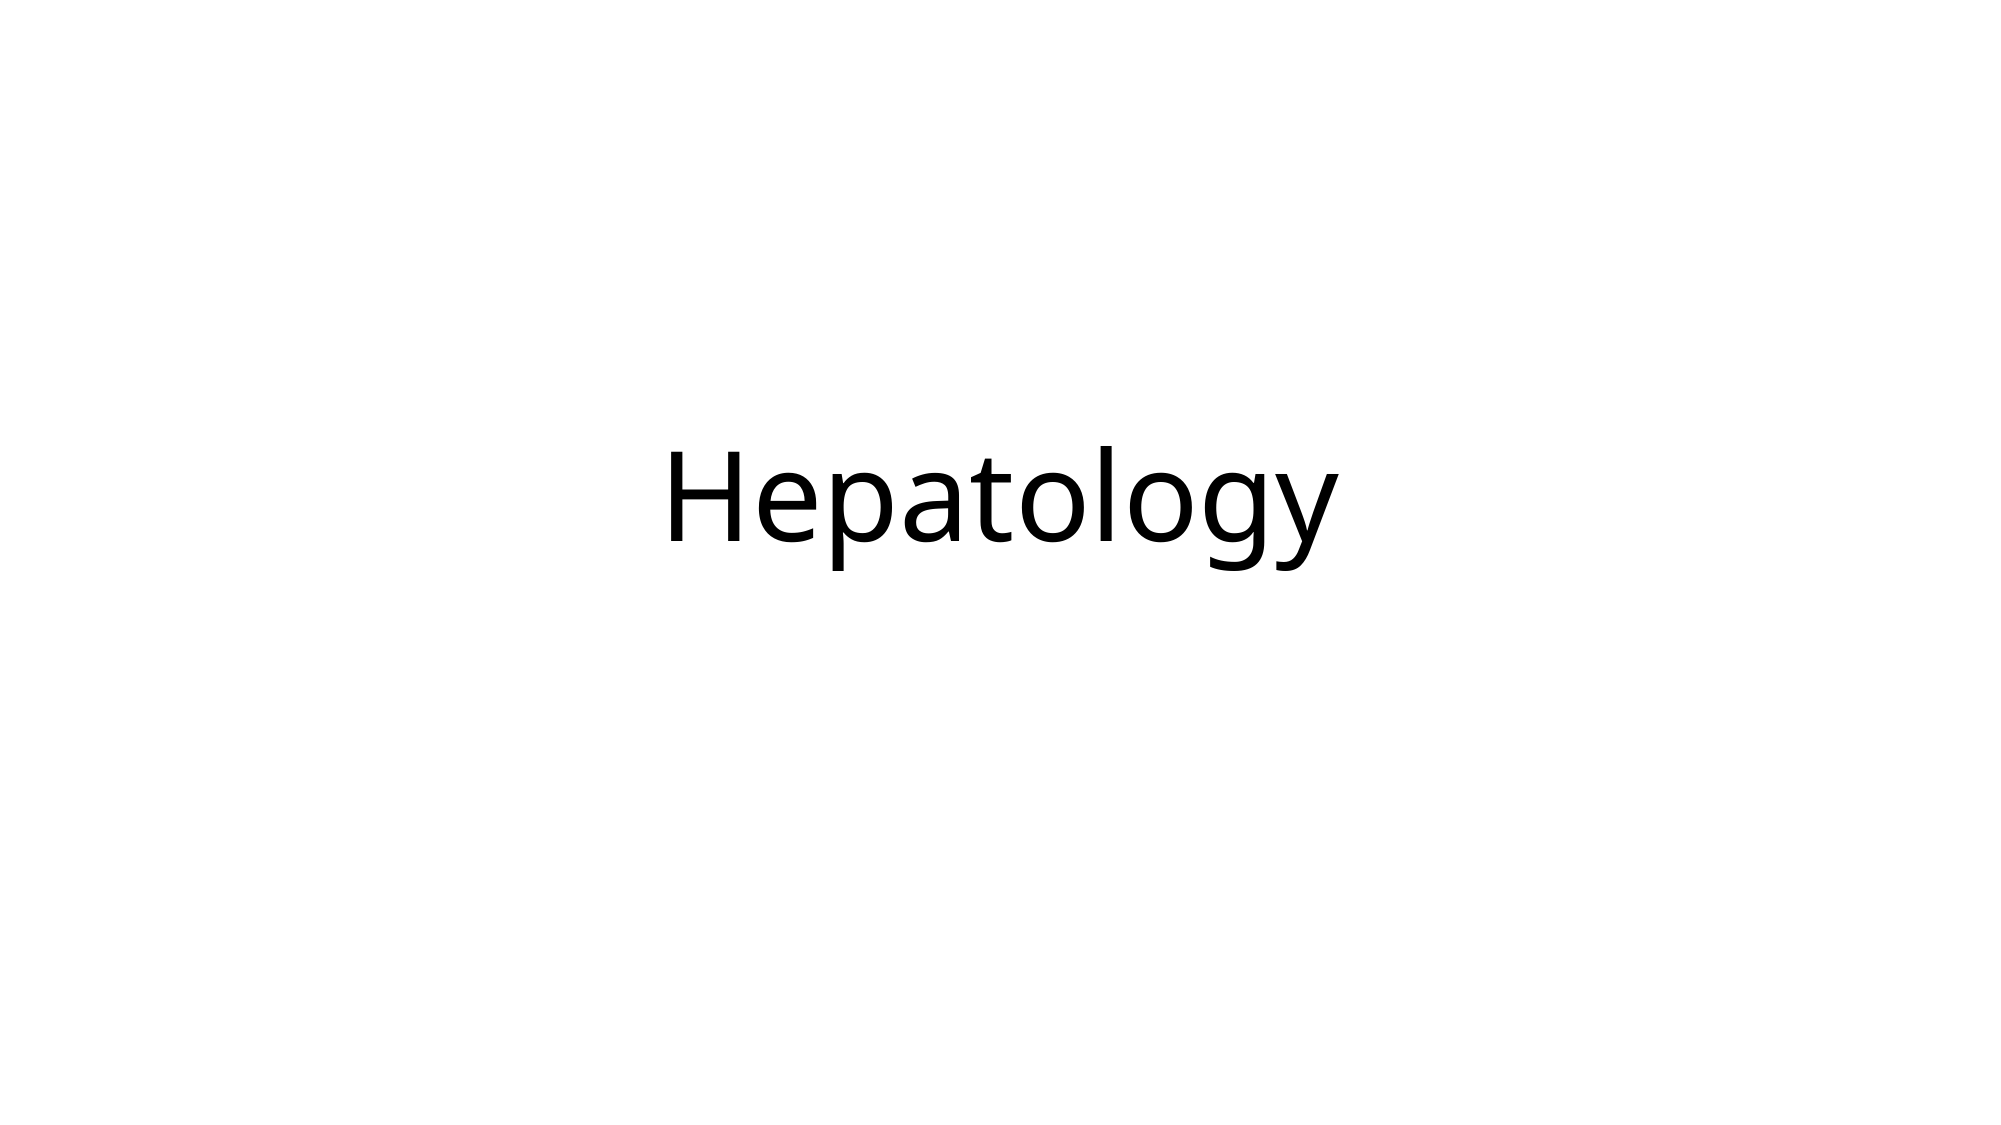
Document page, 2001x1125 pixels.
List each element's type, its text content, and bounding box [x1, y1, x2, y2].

title Hepatology [249, 184, 1750, 576]
